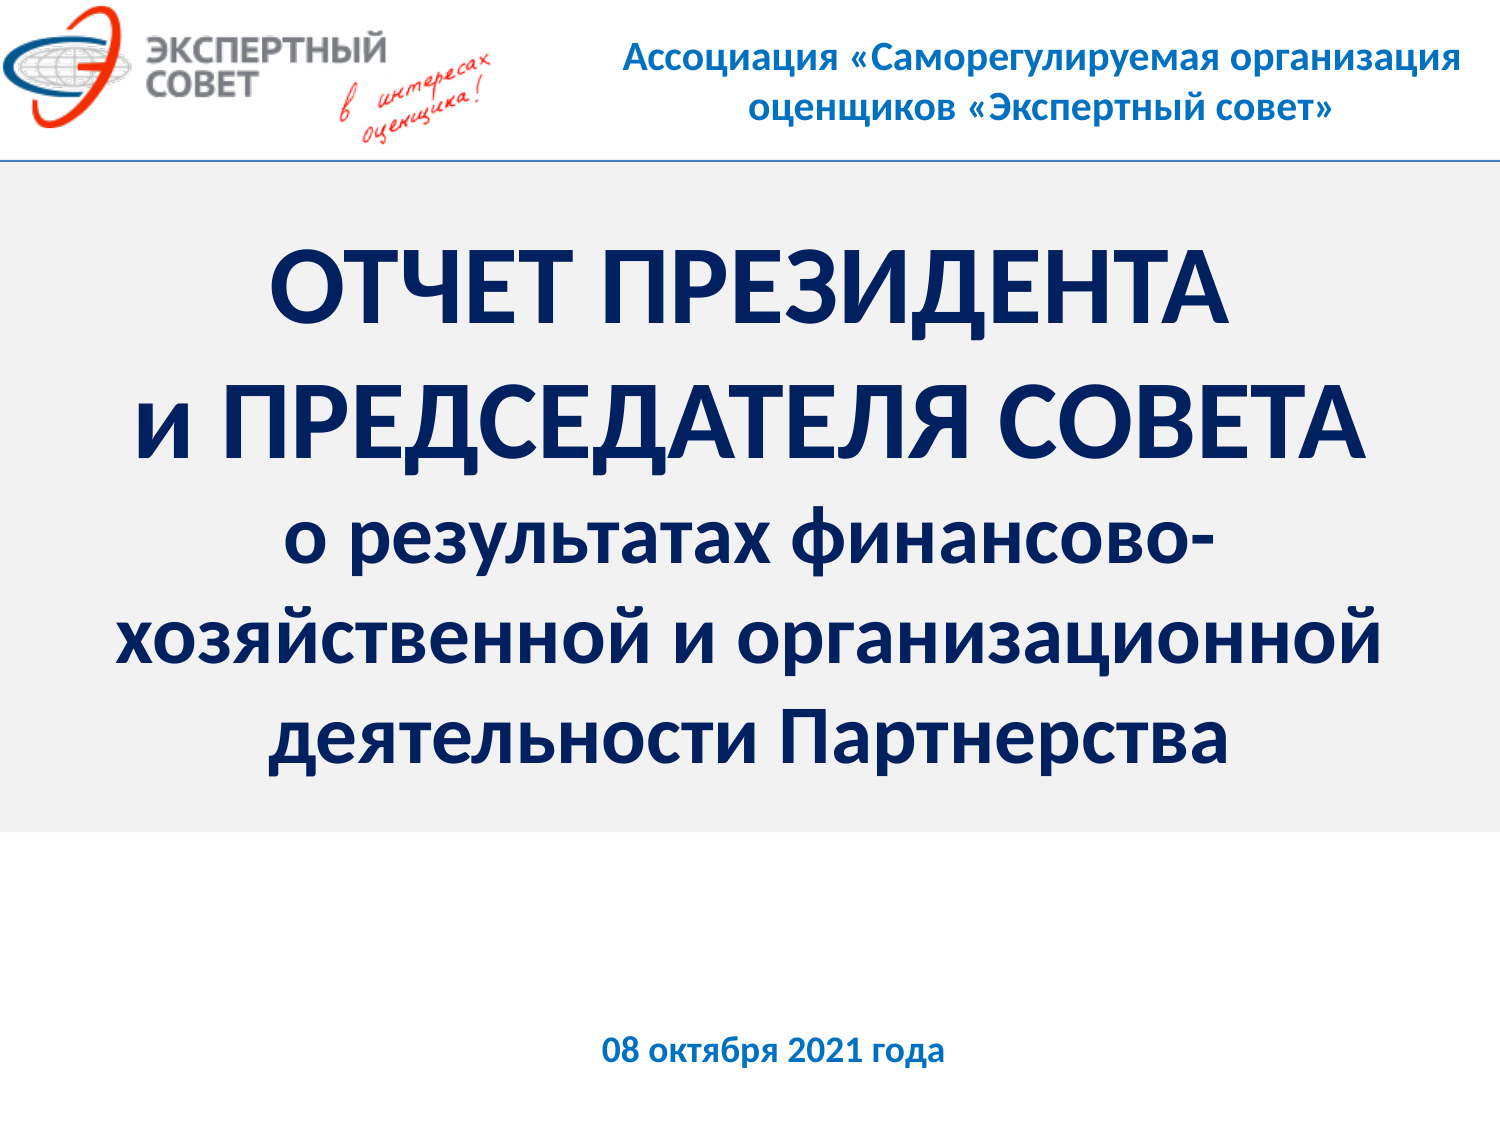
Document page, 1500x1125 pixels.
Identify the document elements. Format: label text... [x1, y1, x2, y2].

title ОТЧЕТ ПРЕЗИДЕНТА и ПРЕДСЕДАТЕЛЯ СОВЕТА о результатах финансово-хозяйственной и организационной деятельности Партнерства [0, 166, 1500, 833]
picture [0, 3, 498, 150]
text_box 08 октября 2021 года [537, 986, 1010, 1108]
text_box Ассоциация «Саморегулируемая организация оценщиков «Экспертный совет» [584, 21, 1500, 136]
